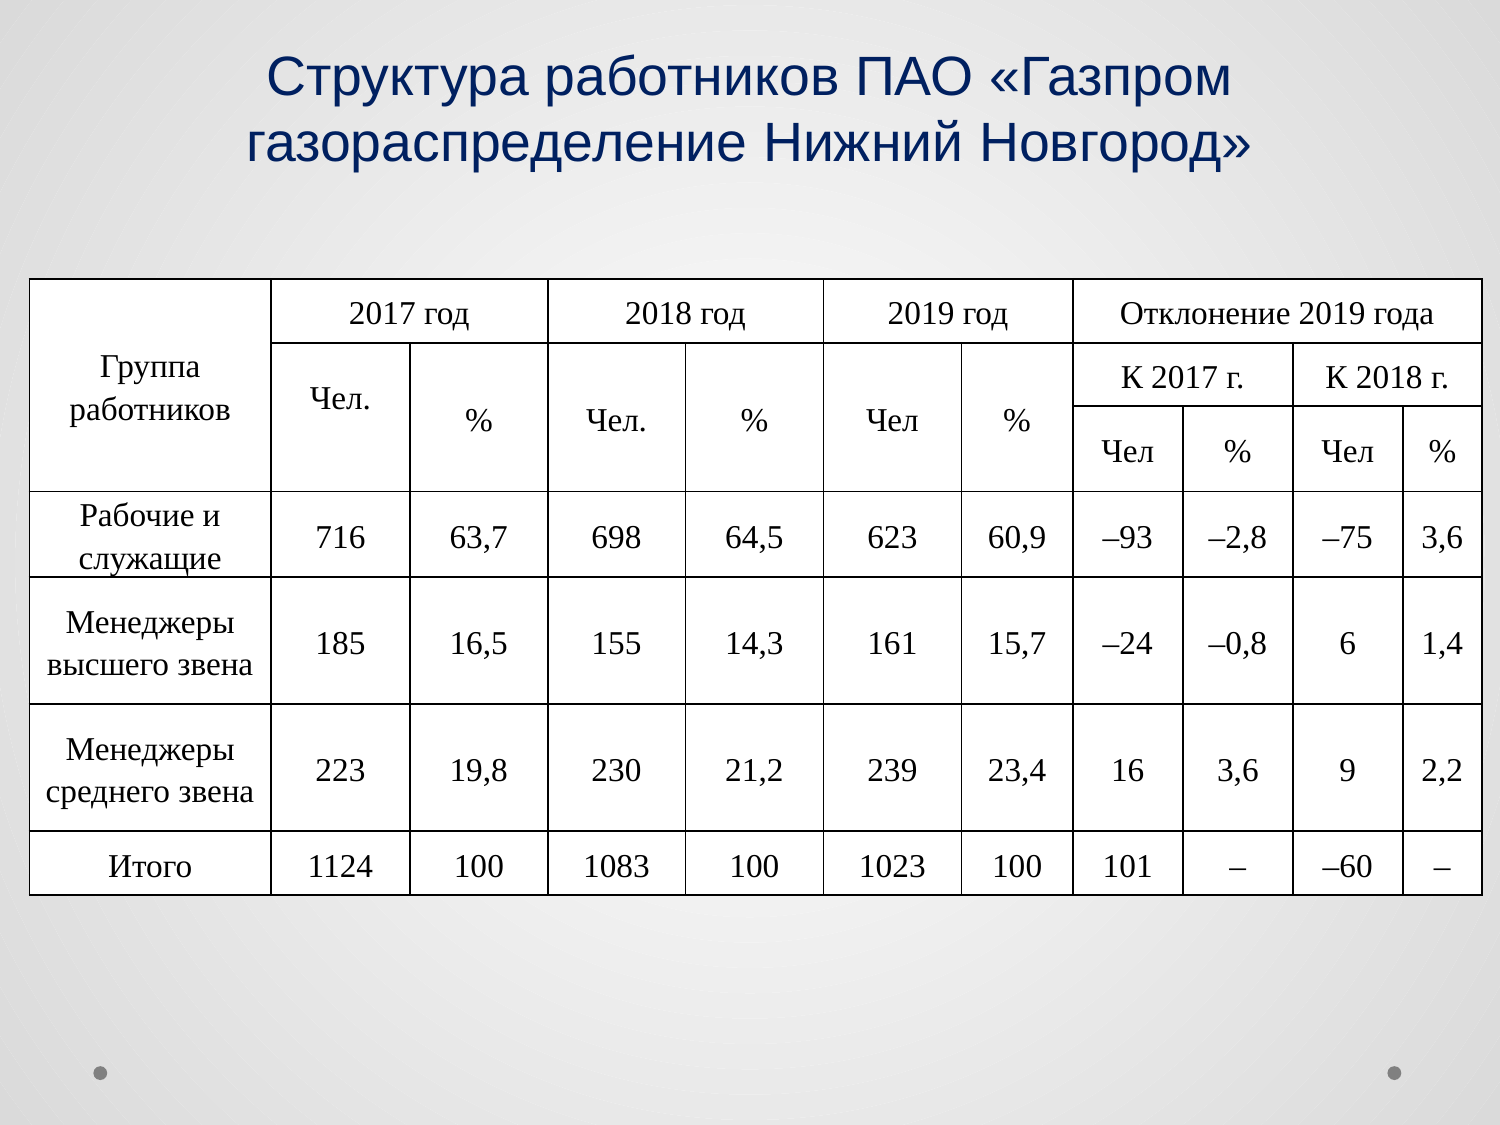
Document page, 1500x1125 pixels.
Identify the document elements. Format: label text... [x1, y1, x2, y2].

table_cell 3,6 [1184, 705, 1292, 830]
table_cell % [411, 344, 547, 491]
table_cell 63,7 [411, 492, 547, 576]
table_cell –24 [1074, 578, 1182, 703]
table_cell 223 [272, 705, 409, 830]
table_cell 698 [549, 492, 685, 576]
table_cell % [1404, 407, 1481, 491]
table_cell Чел. [272, 344, 409, 491]
table_header Группа работников [30, 280, 270, 491]
table_cell Менеджеры высшего звена [30, 578, 270, 703]
table_cell – [1184, 832, 1292, 894]
table_cell 60,9 [962, 492, 1072, 576]
table_cell % [1184, 407, 1292, 491]
table_header 2017 год [272, 280, 547, 342]
table_cell 1,4 [1404, 578, 1481, 703]
table_cell Чел. [549, 344, 685, 491]
table_cell 185 [272, 578, 409, 703]
table_cell Чел [1294, 407, 1402, 491]
table_cell –60 [1294, 832, 1402, 894]
table_cell 15,7 [962, 578, 1072, 703]
table_cell 716 [272, 492, 409, 576]
table_cell 16,5 [411, 578, 547, 703]
table_cell 19,8 [411, 705, 547, 830]
table_cell К 2017 г. [1074, 344, 1292, 405]
table_cell 1023 [824, 832, 961, 894]
table_header Отклонение 2019 года [1074, 280, 1481, 342]
table_cell Менеджеры среднего звена [30, 705, 270, 830]
table_cell 3,6 [1404, 492, 1481, 576]
title Структура работников ПАО «Газпром газораспределение Нижний Новгород» [0, 30, 1500, 181]
table_cell Чел [1074, 407, 1182, 491]
table_cell 6 [1294, 578, 1402, 703]
table_cell 239 [824, 705, 961, 830]
table_cell 101 [1074, 832, 1182, 894]
table_cell 623 [824, 492, 961, 576]
table_cell 100 [962, 832, 1072, 894]
table_header 2018 год [549, 280, 823, 342]
table_cell % [962, 344, 1072, 491]
table_cell Рабочие и служащие [30, 492, 270, 576]
table_cell 1124 [272, 832, 409, 894]
table_cell 155 [549, 578, 685, 703]
table_cell 16 [1074, 705, 1182, 830]
table_header 2019 год [824, 280, 1072, 342]
table_cell 161 [824, 578, 961, 703]
table_cell 64,5 [686, 492, 823, 576]
table_cell % [686, 344, 823, 491]
table_cell К 2018 г. [1294, 344, 1481, 405]
table_cell Чел [824, 344, 961, 491]
table_cell –0,8 [1184, 578, 1292, 703]
table_cell 14,3 [686, 578, 823, 703]
table_cell 100 [411, 832, 547, 894]
table_cell Итого [30, 832, 270, 894]
table_cell –93 [1074, 492, 1182, 576]
table_cell 230 [549, 705, 685, 830]
table_cell –2,8 [1184, 492, 1292, 576]
table_cell 2,2 [1404, 705, 1481, 830]
table_cell 9 [1294, 705, 1402, 830]
table_cell 23,4 [962, 705, 1072, 830]
table_cell 100 [686, 832, 823, 894]
table_cell – [1404, 832, 1481, 894]
table_cell 1083 [549, 832, 685, 894]
table_cell –75 [1294, 492, 1402, 576]
table_cell 21,2 [686, 705, 823, 830]
